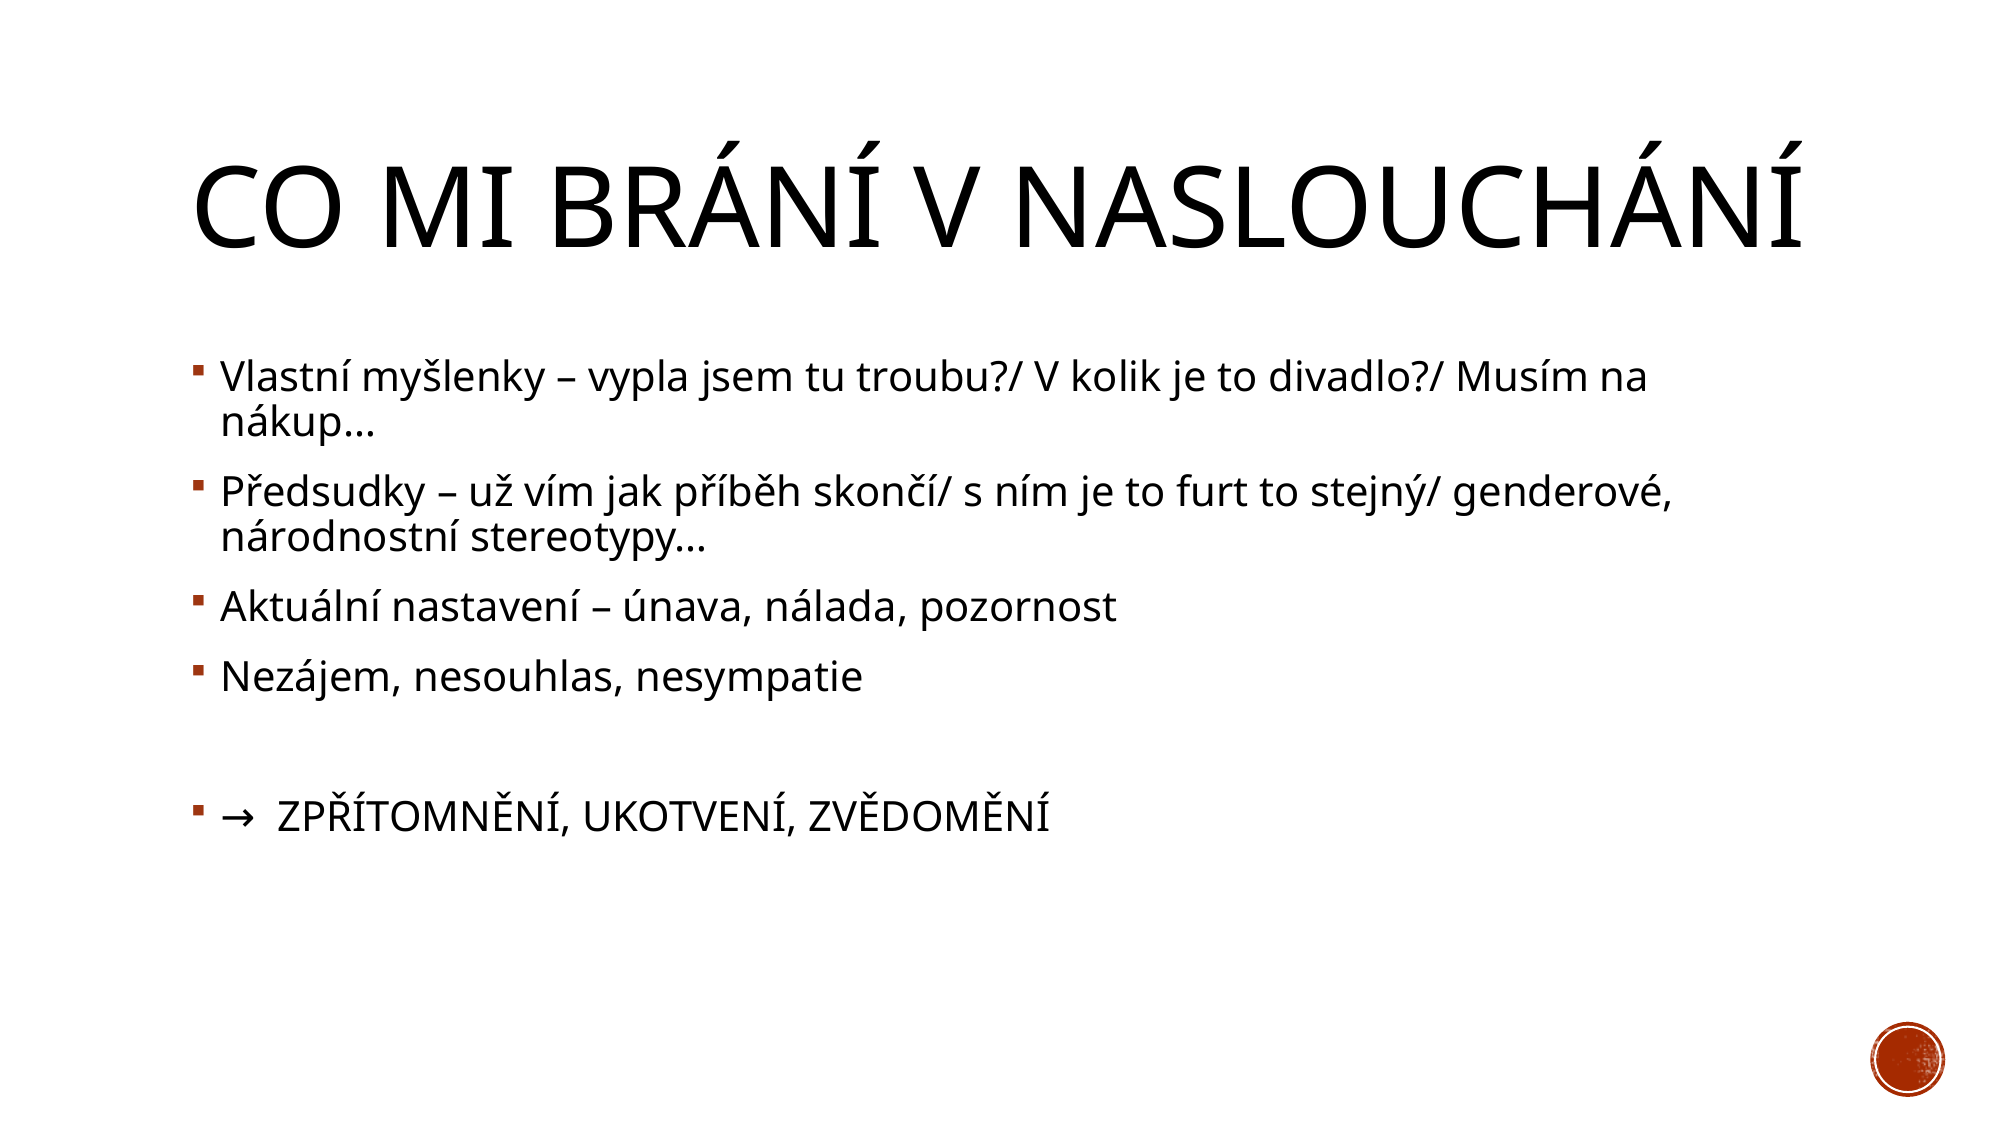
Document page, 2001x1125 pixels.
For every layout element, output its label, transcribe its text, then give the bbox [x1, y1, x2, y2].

list Vlastní myšlenky – vypla jsem tu troubu?/ V kolik je to divadlo?/ Musím na nákup… Předsudky – už vím jak příběh skončí/ s ním je to furt to stejný/ genderové, národnostní stereotypy… Aktuální nastavení – únava, nálada, pozornost Nezájem, nesouhlas, nesympatie → ZPŘÍTOMNĚNÍ, UKOTVENÍ, ZVĚDOMĚNÍ [175, 348, 1826, 1013]
title Co mi brání v naslouchání [175, 79, 1826, 344]
